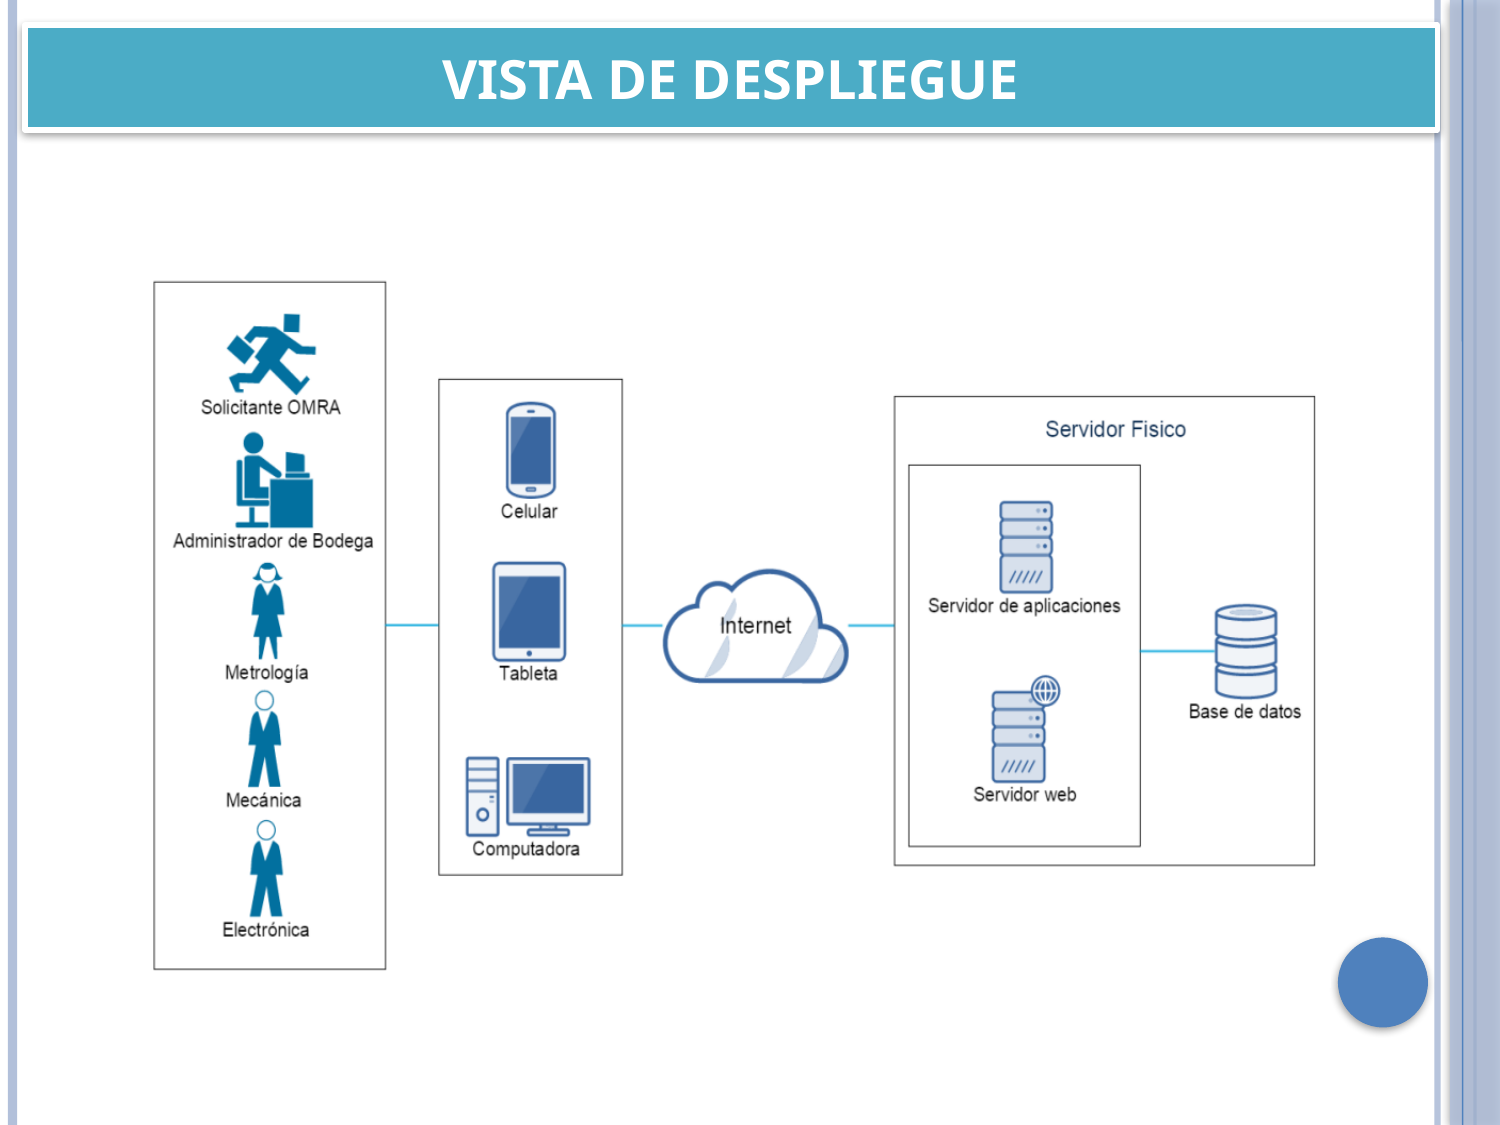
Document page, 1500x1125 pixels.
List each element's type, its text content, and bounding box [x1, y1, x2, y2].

title Vista de Despliegue [22, 22, 1440, 133]
picture [130, 249, 1332, 988]
